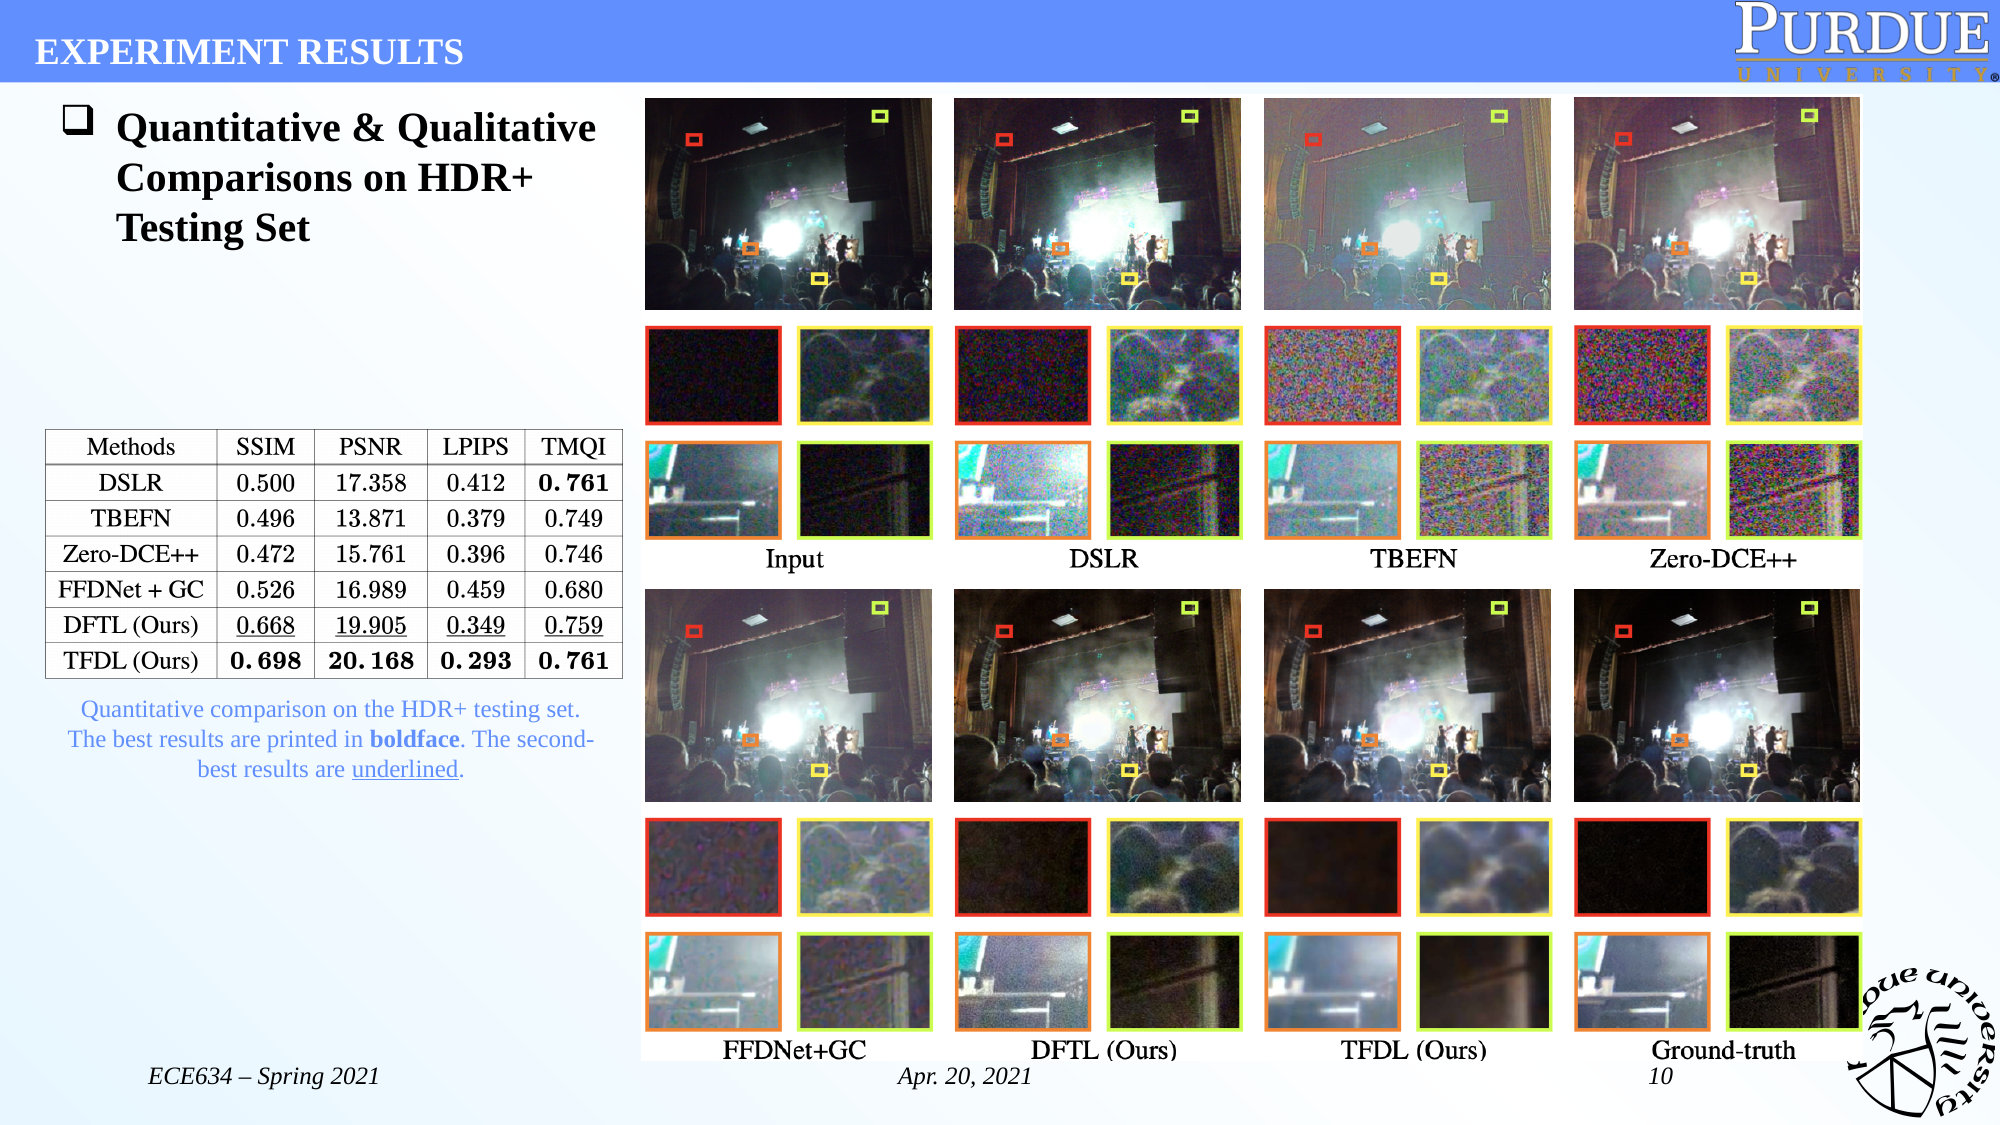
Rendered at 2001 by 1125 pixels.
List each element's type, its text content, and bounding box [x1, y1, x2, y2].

text_box Quantitative & Qualitative Comparisons on HDR+ Testing Set [44, 92, 634, 258]
picture [1735, 1, 2000, 82]
text_box Quantitative comparison on the HDR+ testing set. The best results are printed in boldface. The second-best results are underlined. [44, 693, 618, 790]
picture [19, 428, 635, 685]
list EXPERIMENT RESULTS [19, 5, 1981, 77]
picture [641, 94, 1995, 1118]
